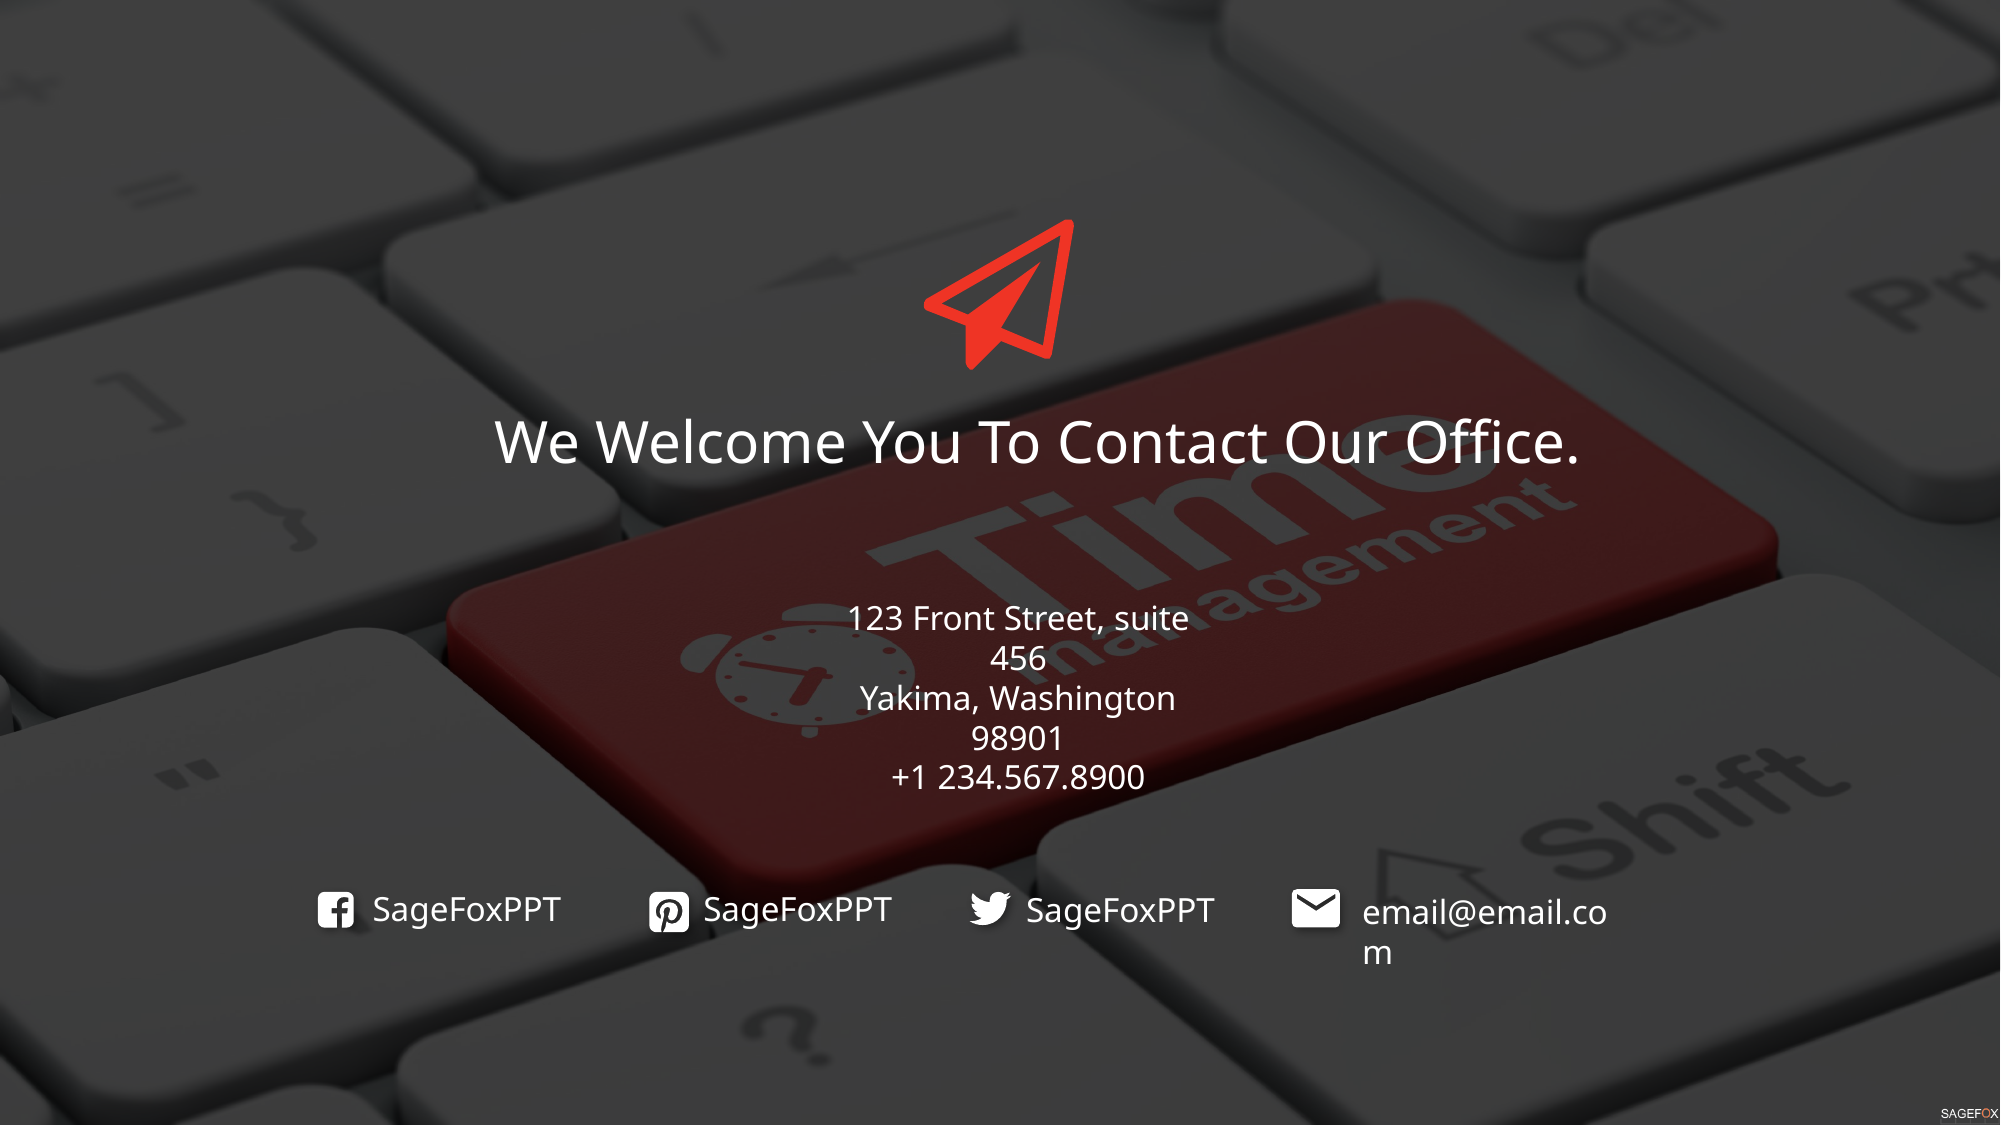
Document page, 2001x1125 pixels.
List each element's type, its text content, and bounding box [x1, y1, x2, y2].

text_box [317, 891, 354, 928]
text_box [969, 891, 1011, 926]
text_box [923, 219, 1074, 370]
text_box SageFoxPPT [357, 880, 598, 936]
picture [0, 0, 2001, 1125]
text_box email@email.com [1347, 884, 1649, 979]
text_box We Welcome You To Contact Our Office. [477, 398, 1598, 483]
text_box SageFoxPPT [688, 880, 929, 936]
text_box SageFoxPPT [1011, 881, 1252, 937]
text_box [1291, 889, 1340, 928]
text_box [649, 891, 688, 933]
text_box 123 Front Street, suite 456 Yakima, Washington 98901 +1 234.567.8900 [808, 589, 1229, 804]
